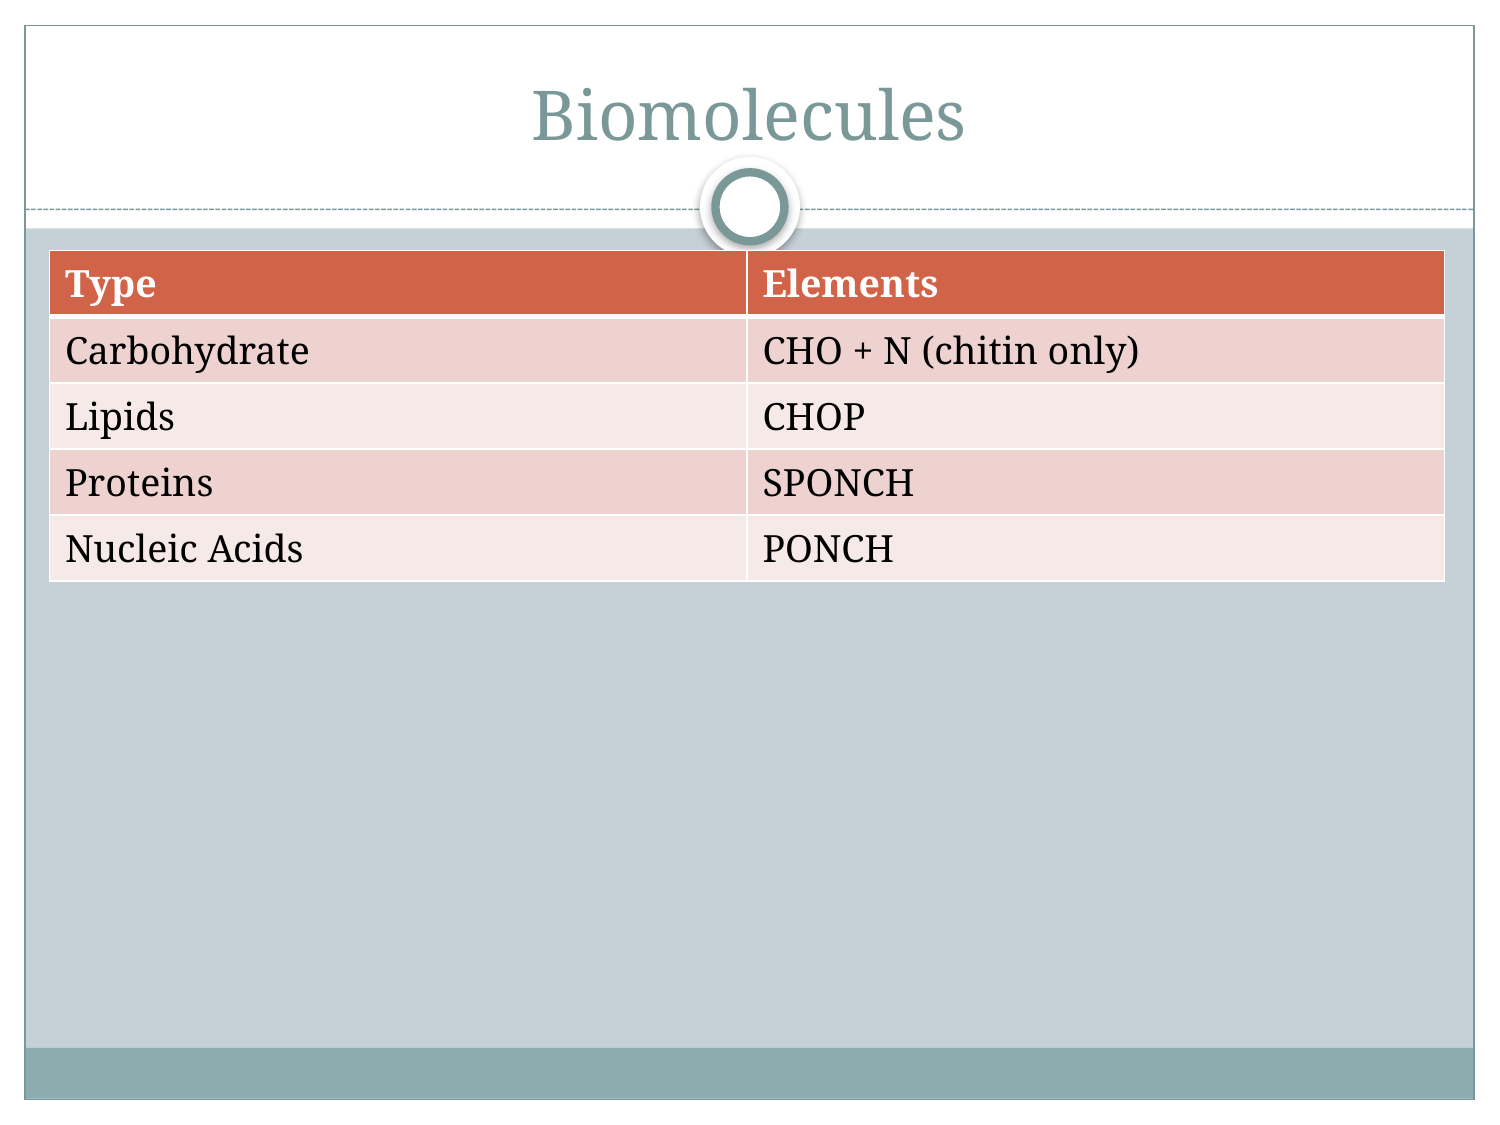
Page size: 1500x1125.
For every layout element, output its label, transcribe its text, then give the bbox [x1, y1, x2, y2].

table_cell Carbohydrate [50, 319, 746, 382]
table_cell Nucleic Acids [50, 516, 746, 580]
table_cell Proteins [50, 450, 746, 514]
table_header Type [50, 251, 746, 314]
table_header Elements [748, 251, 1444, 314]
table_cell CHO + N (chitin only) [748, 319, 1444, 382]
table_cell CHOP [748, 384, 1444, 448]
title Biomolecules [49, 37, 1450, 162]
table_cell SPONCH [748, 450, 1444, 514]
table_cell PONCH [748, 516, 1444, 580]
table_cell Lipids [50, 384, 746, 448]
